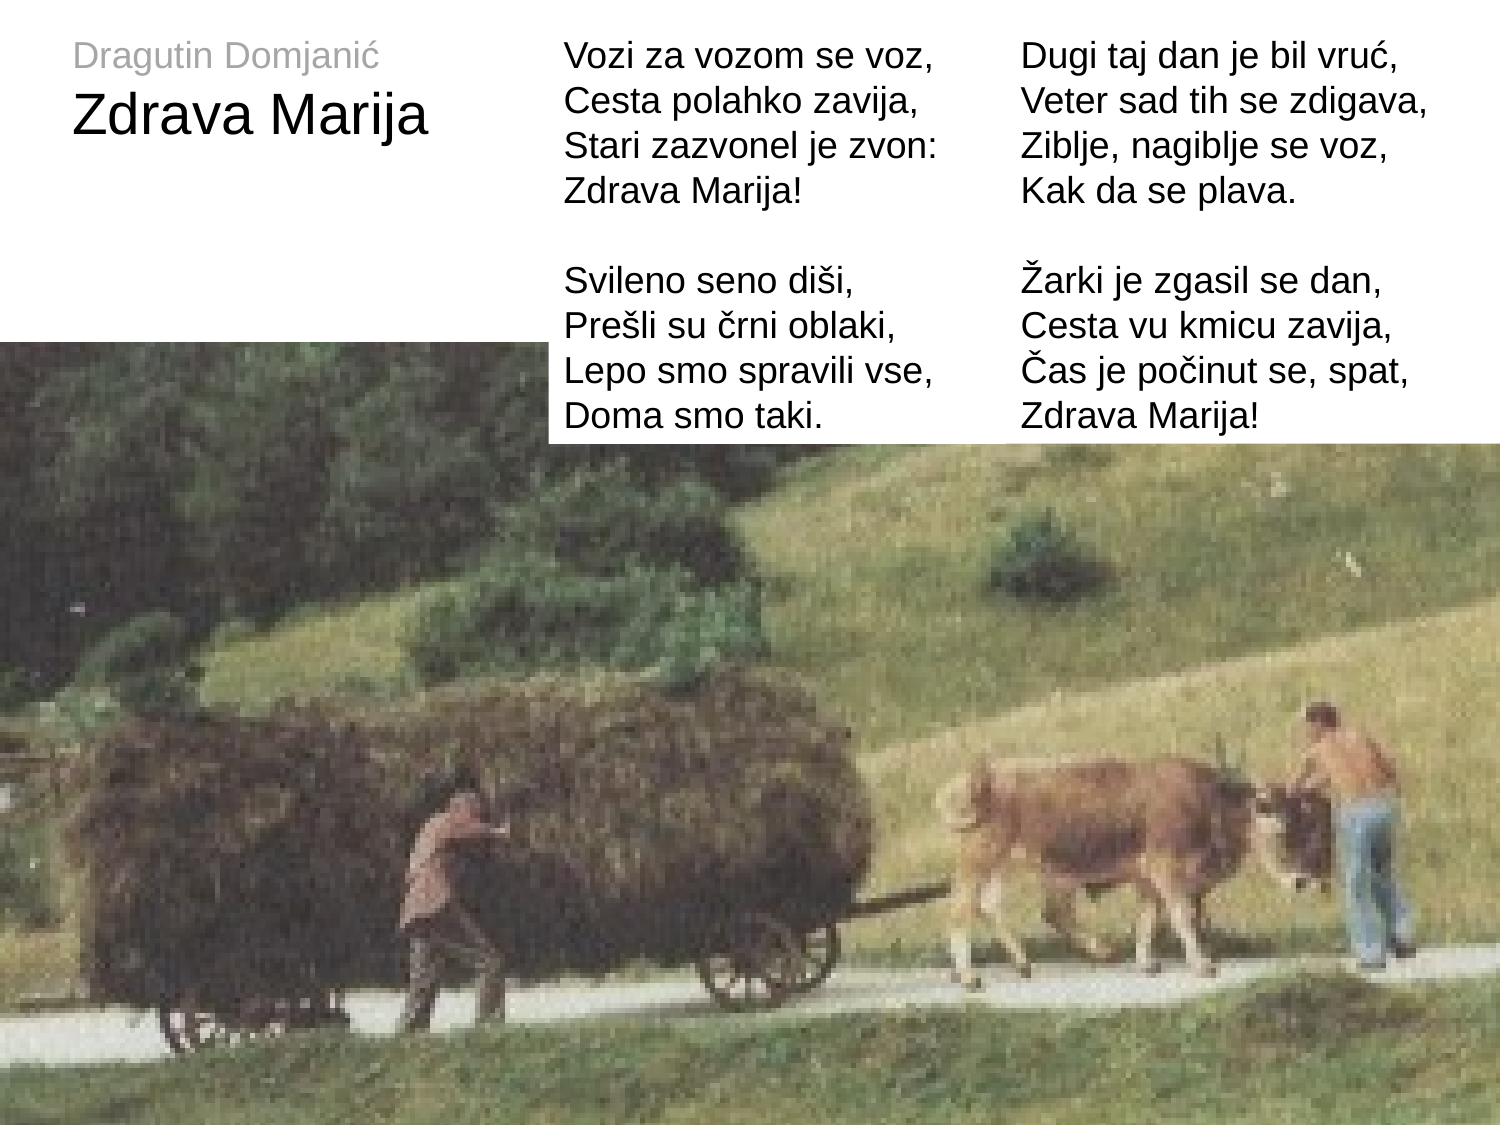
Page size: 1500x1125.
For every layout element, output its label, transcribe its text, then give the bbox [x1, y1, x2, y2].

text_box Dragutin Domjanić Zdrava Marija [57, 24, 515, 154]
picture [0, 341, 1500, 1125]
text_box Vozi za vozom se voz, Cesta polahko zavija, Stari zazvonel je zvon: Zdrava Marija! Svileno seno diši, Prešli su črni oblaki, Lepo smo spravili vse, Doma smo taki. [548, 24, 1005, 340]
text_box Dugi taj dan je bil vruć, Veter sad tih se zdigava, Ziblje, nagiblje se voz, Kak da se plava. Žarki je zgasil se dan, Cesta vu kmicu zavija, Čas je počinut se, spat, Zdrava Marija! [1005, 24, 1500, 340]
